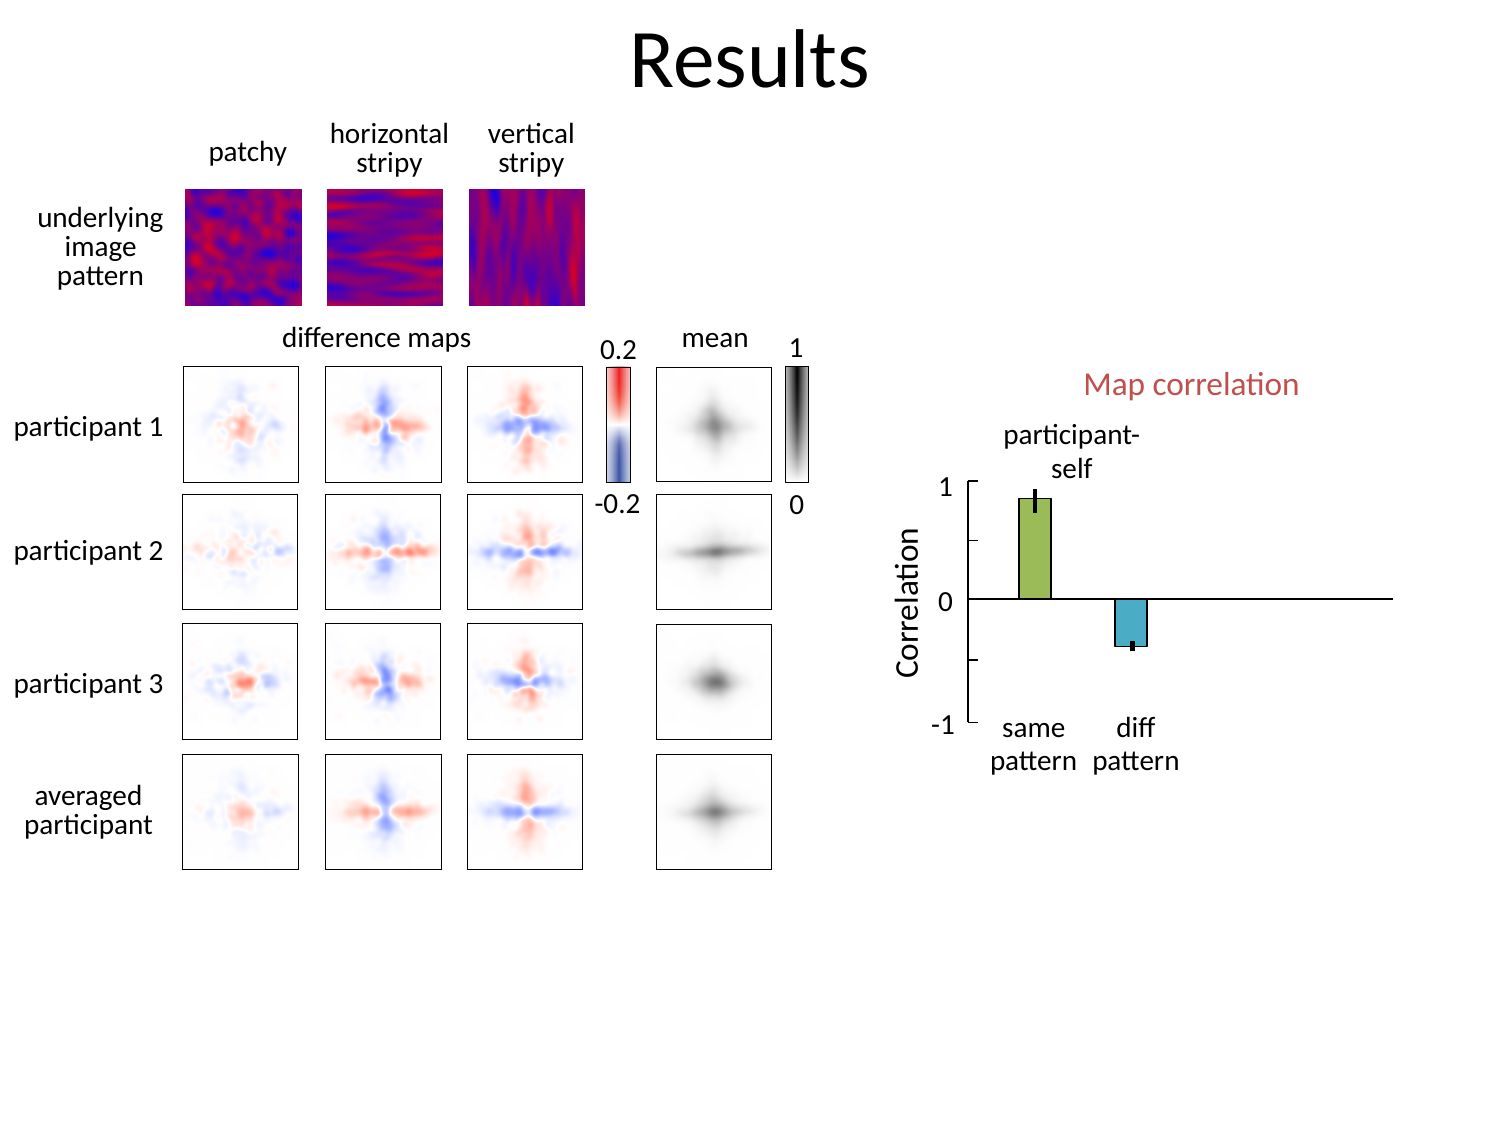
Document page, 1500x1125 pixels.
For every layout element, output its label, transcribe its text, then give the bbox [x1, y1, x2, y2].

text_box 0 [777, 477, 819, 528]
text_box Map correlation [1068, 354, 1316, 408]
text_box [0, 753, 772, 870]
text_box 0.2 [585, 322, 652, 373]
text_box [606, 366, 631, 483]
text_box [876, 409, 1394, 786]
text_box [785, 371, 809, 410]
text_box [0, 366, 584, 740]
picture [772, 411, 856, 436]
text_box -0.2 [587, 476, 650, 527]
text_box 1 [773, 321, 819, 371]
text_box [655, 365, 772, 740]
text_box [17, 112, 609, 306]
text_box [785, 444, 809, 477]
text_box difference maps [267, 315, 487, 361]
text_box Results [74, 0, 1425, 148]
text_box mean [666, 311, 764, 361]
